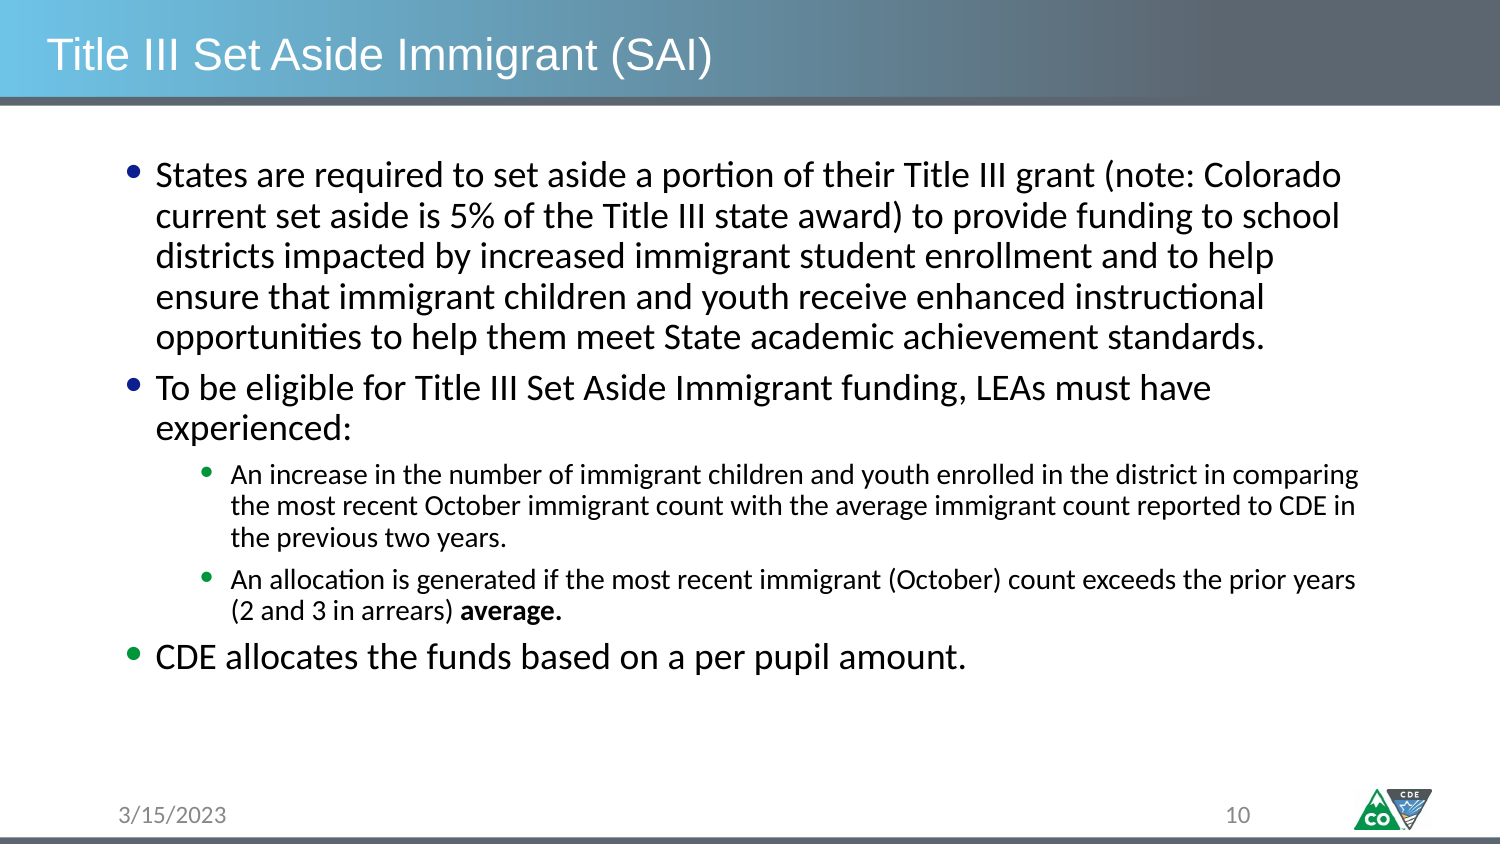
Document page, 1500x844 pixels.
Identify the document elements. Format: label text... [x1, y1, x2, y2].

picture [1354, 789, 1432, 830]
title Title III Set Aside Immigrant (SAI) [31, 23, 1326, 88]
list States are required to set aside a portion of their Title III grant (note: Colorado current set aside is 5% of the Title III state award) to provide funding to school districts impacted by increased immigrant student enrollment and to help ensure that immigrant children and youth receive enhanced instructional opportunities to help them meet State academic achievement standards. To be eligible for Title III Set Aside Immigrant funding, LEAs must have experienced: An increase in the number of immigrant children and youth enrolled in the district in comparing the most recent October immigrant count with the average immigrant count reported to CDE in the previous two years. An allocation is generated if the most recent immigrant (October) count exceeds the prior years (2 and 3 in arrears) average. CDE allocates the funds based on a per pupil amount. [103, 147, 1397, 768]
